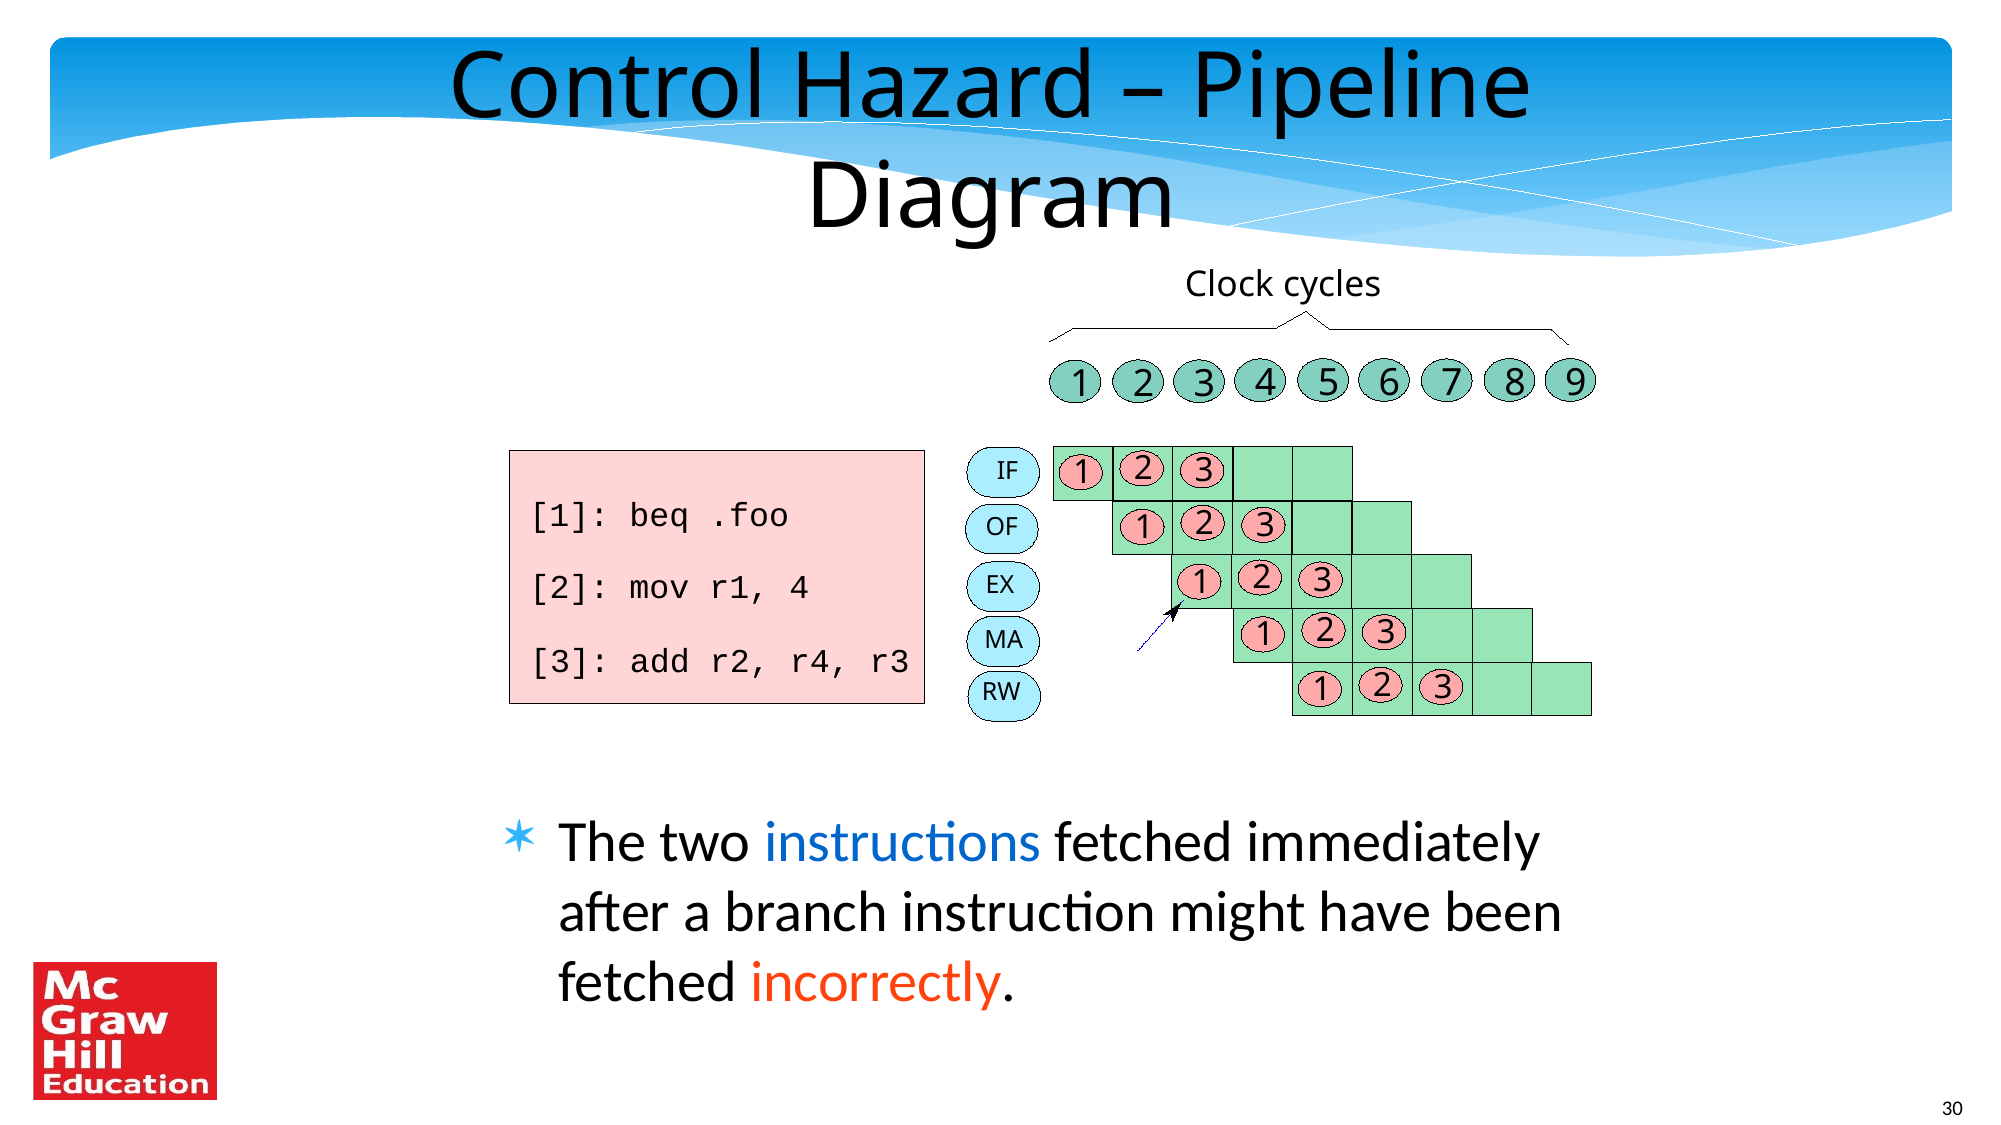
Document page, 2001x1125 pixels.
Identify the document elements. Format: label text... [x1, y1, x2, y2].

text_box 8 [1504, 357, 1526, 403]
text_box [1]: beq .foo [529, 493, 790, 534]
text_box [966, 616, 1040, 667]
text_box [1177, 565, 1191, 598]
text_box [1272, 562, 1282, 592]
text_box [1171, 554, 1231, 609]
text_box [1472, 608, 1533, 662]
text_box [1232, 501, 1292, 554]
text_box [1298, 672, 1312, 706]
text_box [1531, 662, 1592, 716]
list The two instructions fetched immediately after a branch instruction might have been fetched incorrectly. [487, 803, 1655, 1050]
text_box EX [985, 568, 1015, 599]
text_box [509, 450, 925, 704]
text_box 9 [1565, 357, 1587, 403]
text_box [1421, 359, 1441, 401]
text_box 1 [1069, 359, 1092, 405]
text_box [1238, 561, 1252, 594]
text_box IF [996, 454, 1019, 485]
text_box [966, 447, 1040, 498]
text_box [1173, 360, 1193, 402]
text_box [1412, 608, 1472, 662]
text_box 4 [1254, 357, 1277, 403]
text_box [1419, 670, 1433, 703]
text_box [2]: mov r1, 4 [529, 564, 810, 605]
text_box 5 [1317, 357, 1340, 403]
text_box 6 [1378, 357, 1400, 403]
text_box [1412, 662, 1472, 716]
text_box [1155, 365, 1164, 398]
text_box [1163, 603, 1181, 622]
text_box [1214, 455, 1224, 485]
text_box [1180, 506, 1195, 540]
text_box [1292, 662, 1352, 716]
text_box [1396, 617, 1406, 647]
text_box [474, 224, 1622, 755]
title Control Hazard – Pipeline Diagram [383, 25, 1600, 246]
text_box [1545, 359, 1565, 401]
text_box 2 [1132, 358, 1155, 404]
text_box [1211, 566, 1222, 597]
text_box [1215, 508, 1225, 538]
text_box [1180, 453, 1194, 487]
text_box RW [981, 675, 1021, 706]
text_box [1233, 608, 1292, 663]
text_box [1053, 446, 1113, 501]
picture [33, 962, 217, 1100]
text_box [1093, 457, 1103, 487]
text_box [1358, 359, 1378, 401]
text_box MA [984, 623, 1024, 654]
text_box [1112, 501, 1172, 555]
text_box [1472, 662, 1531, 716]
text_box [1049, 360, 1069, 403]
text_box 1 [1073, 450, 1093, 491]
text_box [1216, 365, 1225, 398]
text_box [1411, 554, 1472, 608]
text_box [1233, 446, 1292, 501]
text_box [1340, 363, 1349, 396]
text_box [1119, 452, 1133, 485]
text_box [1297, 359, 1317, 401]
text_box [1587, 363, 1596, 396]
text_box [1301, 614, 1315, 647]
text_box [3]: add r2, r4, r3 [530, 638, 911, 679]
text_box [1153, 453, 1164, 484]
text_box [1172, 501, 1232, 554]
text_box 3 [1376, 610, 1396, 651]
text_box [1400, 363, 1410, 397]
text_box [1241, 617, 1255, 651]
text_box [967, 671, 1041, 722]
text_box [1453, 672, 1463, 702]
text_box Clock cycles [1184, 260, 1382, 304]
text_box [1292, 608, 1352, 662]
text_box 3 [1194, 448, 1214, 489]
text_box [1049, 311, 1569, 345]
text_box [1335, 615, 1346, 645]
text_box [1332, 674, 1342, 704]
text_box 3 [1313, 557, 1332, 598]
text_box [1112, 360, 1132, 402]
text_box 7 [1441, 357, 1463, 403]
text_box [1231, 554, 1291, 609]
text_box [1358, 668, 1372, 701]
text_box 2 [1372, 662, 1392, 703]
text_box [1113, 446, 1172, 501]
text_box [1291, 554, 1351, 608]
text_box [1484, 359, 1504, 401]
text_box [1275, 510, 1286, 540]
text_box [1120, 510, 1134, 544]
text_box [1332, 564, 1343, 595]
text_box 2 [1195, 500, 1215, 541]
text_box OF [985, 510, 1019, 541]
text_box 2 [1315, 608, 1335, 649]
text_box 1 [1255, 612, 1275, 653]
text_box [1059, 455, 1073, 489]
text_box 1 [1134, 505, 1154, 546]
text_box [1172, 446, 1233, 501]
text_box [1292, 446, 1353, 501]
text_box [1463, 363, 1473, 397]
text_box [965, 504, 1039, 554]
text_box [1241, 508, 1255, 541]
text_box [1392, 669, 1403, 700]
text_box [1351, 554, 1411, 608]
text_box [1277, 364, 1286, 397]
text_box [1298, 563, 1313, 597]
text_box [1352, 501, 1412, 554]
text_box [1275, 619, 1285, 649]
text_box 3 [1193, 358, 1216, 404]
text_box [1092, 365, 1101, 398]
text_box [1234, 359, 1254, 401]
text_box [1292, 501, 1352, 554]
text_box 2 [1252, 555, 1272, 596]
text_box [1362, 615, 1376, 649]
text_box [1352, 608, 1412, 662]
text_box [1352, 662, 1412, 716]
text_box [1526, 363, 1535, 397]
text_box [1154, 512, 1165, 542]
text_box 2 [1133, 446, 1153, 487]
text_box [966, 561, 1040, 612]
text_box 1 [1312, 667, 1332, 708]
text_box 3 [1433, 665, 1453, 706]
text_box 1 [1191, 559, 1211, 600]
text_box 3 [1255, 503, 1275, 544]
